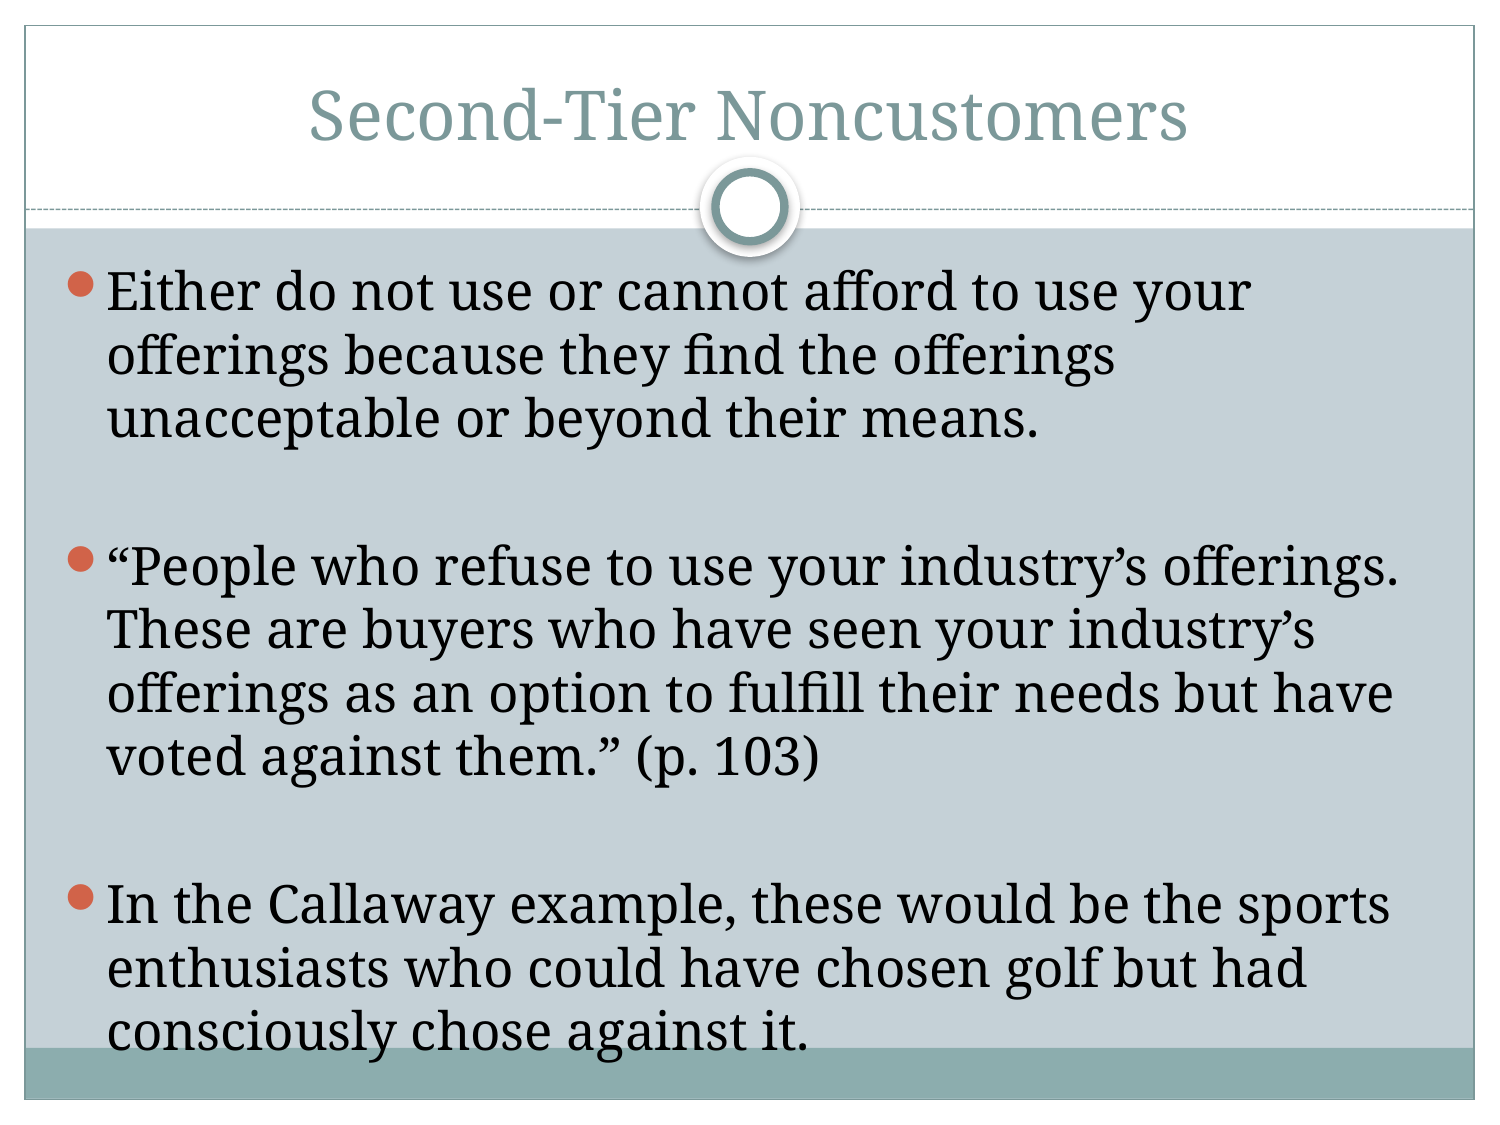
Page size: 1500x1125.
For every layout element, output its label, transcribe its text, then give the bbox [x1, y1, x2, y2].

title Second-Tier Noncustomers [49, 37, 1450, 162]
list Either do not use or cannot afford to use your offerings because they find the offerings unacceptable or beyond their means. “People who refuse to use your industry’s offerings. These are buyers who have seen your industry’s offerings as an option to fulfill their needs but have voted against them.” (p. 103) In the Callaway example, these would be the sports enthusiasts who could have chosen golf but had consciously chose against it. [49, 250, 1445, 1075]
